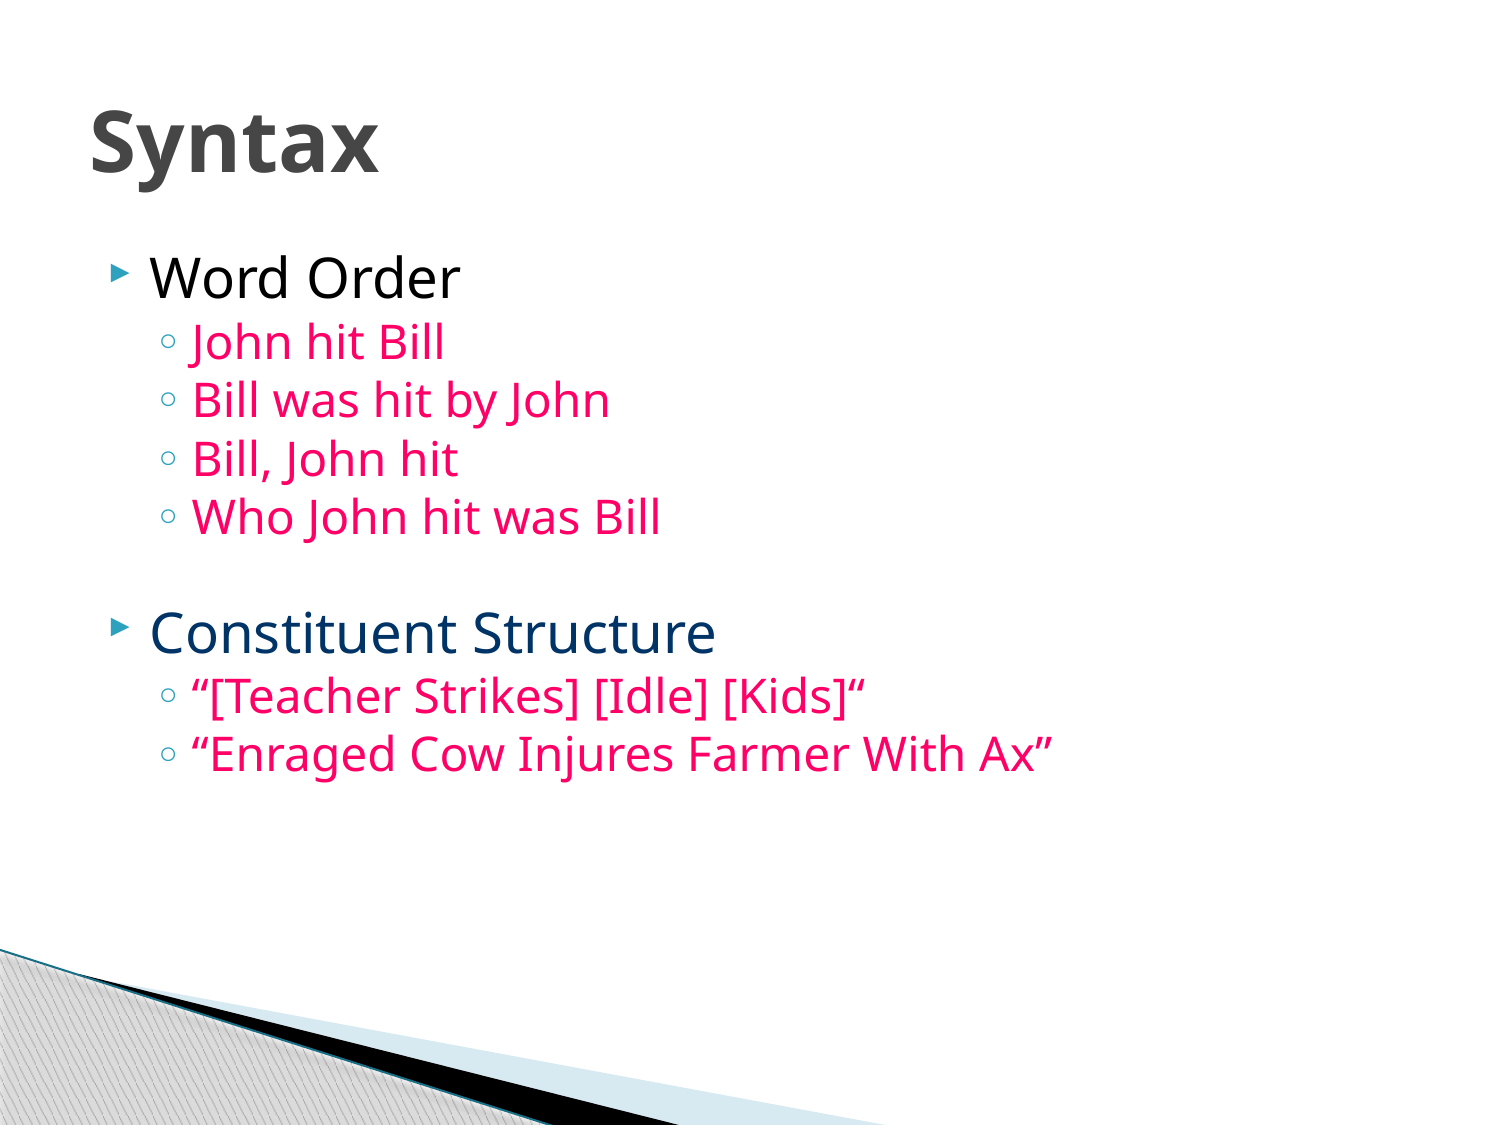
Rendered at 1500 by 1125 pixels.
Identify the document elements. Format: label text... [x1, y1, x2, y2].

list Word Order John hit Bill Bill was hit by John Bill, John hit Who John hit was Bill Constituent Structure “[Teacher Strikes] [Idle] [Kids]“ “Enraged Cow Injures Farmer With Ax” [75, 243, 1425, 986]
title Syntax [75, 45, 1425, 233]
